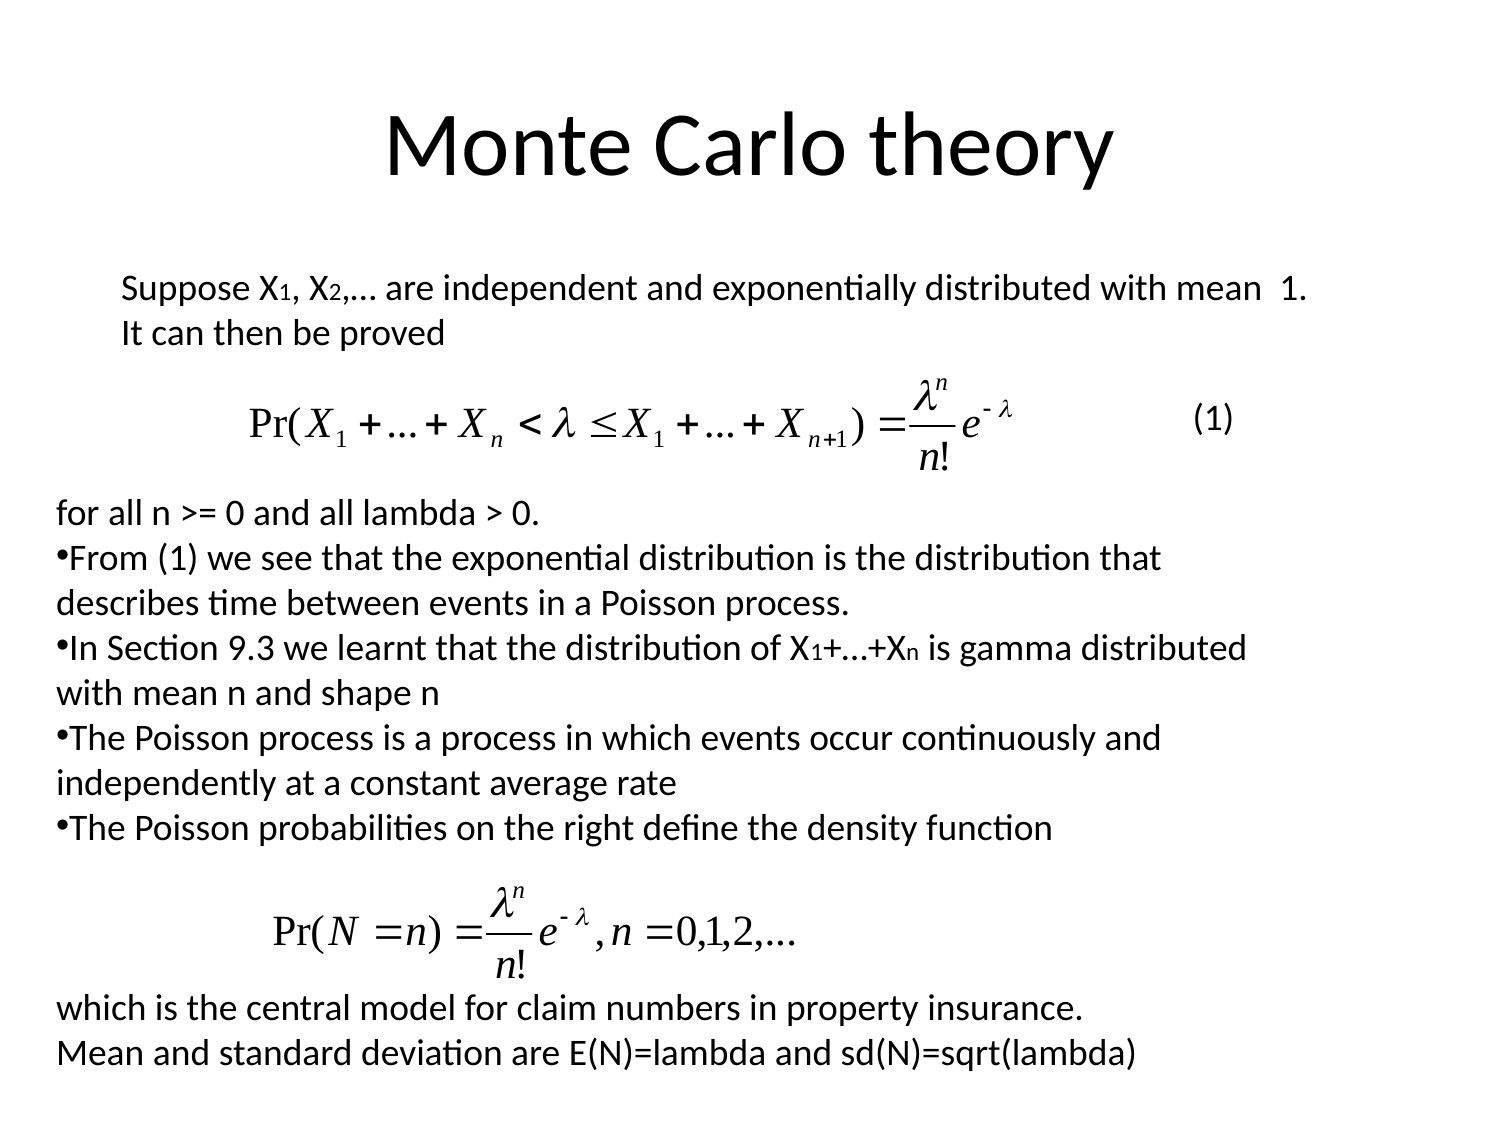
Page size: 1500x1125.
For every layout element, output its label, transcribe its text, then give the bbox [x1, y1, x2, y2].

text_box for all n >= 0 and all lambda > 0. From (1) we see that the exponential distribution is the distribution that describes time between events in a Poisson process. In Section 9.3 we learnt that the distribution of X1+…+Xn is gamma distributed with mean n and shape n The Poisson process is a process in which events occur continuously and independently at a constant average rate The Poisson probabilities on the right define the density function which is the central model for claim numbers in property insurance. Mean and standard deviation are E(N)=lambda and sd(N)=sqrt(lambda) [41, 480, 1317, 1080]
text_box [241, 361, 1022, 481]
title Monte Carlo theory [75, 45, 1425, 233]
text_box (1) [1177, 385, 1250, 445]
text_box Suppose X1, X2,… are independent and exponentially distributed with mean 1. It can then be proved [106, 255, 1324, 361]
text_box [265, 869, 804, 989]
